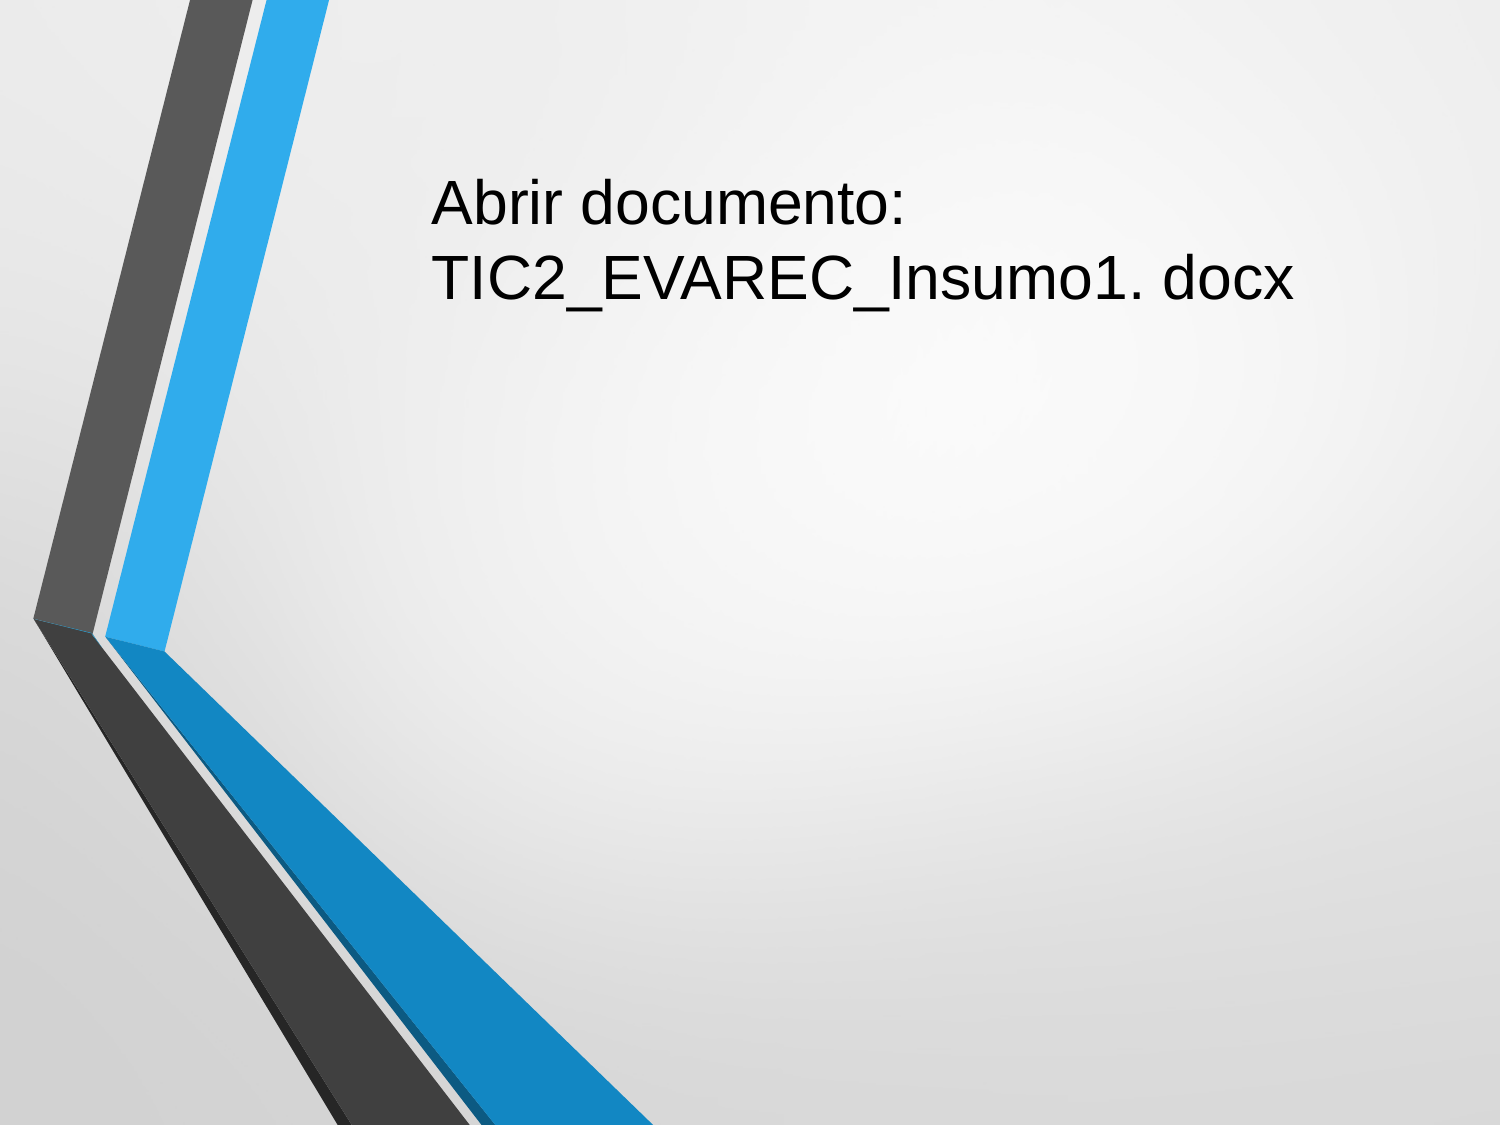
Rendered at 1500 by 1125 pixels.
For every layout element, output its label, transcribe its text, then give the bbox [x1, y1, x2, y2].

text_box Abrir documento: TIC2_EVAREC_Insumo1. docx [417, 154, 1311, 320]
